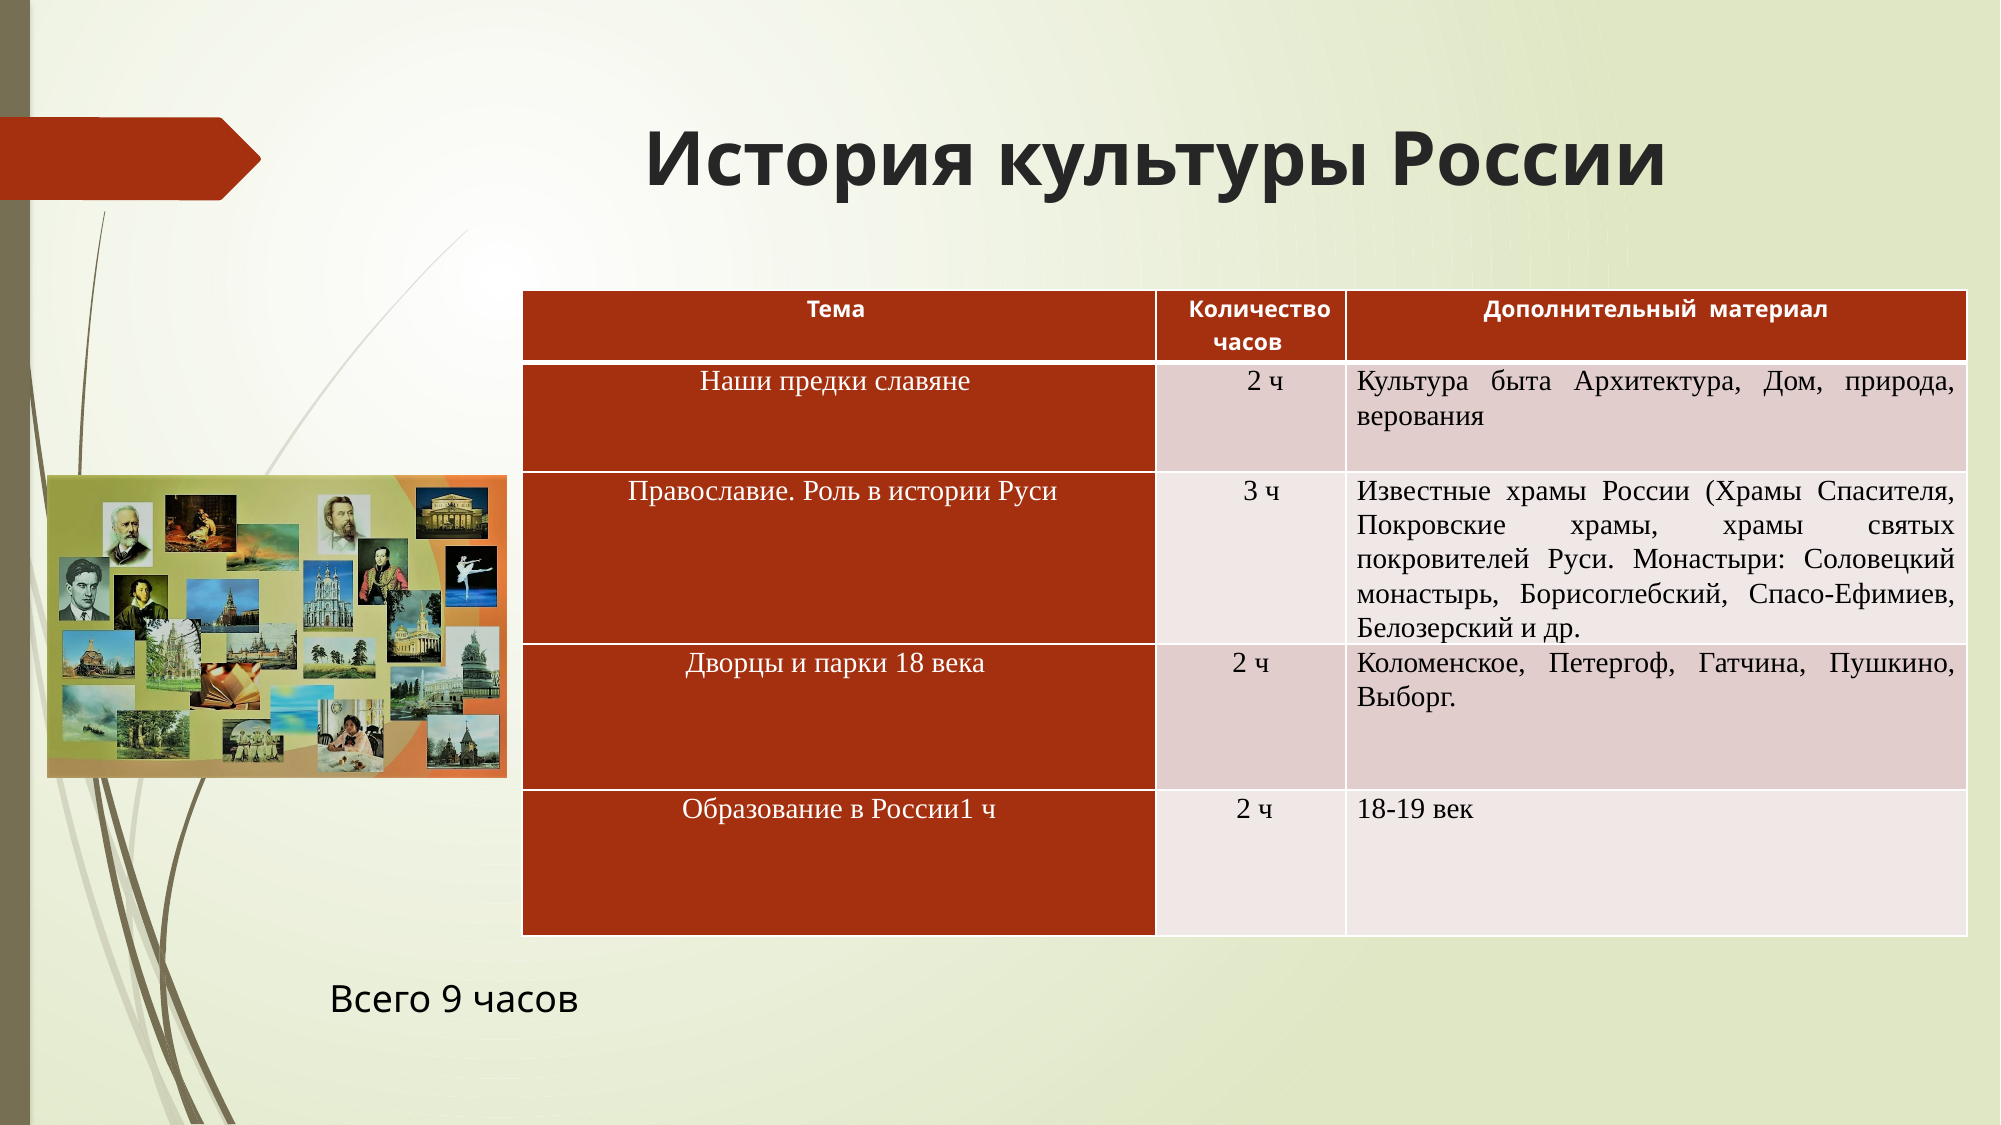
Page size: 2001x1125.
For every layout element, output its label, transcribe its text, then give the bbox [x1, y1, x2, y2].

table_cell 2 ч [1157, 791, 1345, 935]
table_cell Православие. Роль в истории Руси [523, 473, 1155, 643]
table_cell 18-19 век [1347, 791, 1966, 935]
table_cell Дворцы и парки 18 века [523, 645, 1155, 789]
text_box Всего 9 часов [314, 967, 594, 1028]
table_cell 2 ч [1157, 645, 1345, 789]
table_header Дополнительный материал [1347, 291, 1966, 360]
table_header Количество часов [1157, 291, 1345, 360]
picture [46, 475, 507, 778]
table_cell Коломенское, Петергоф, Гатчина, Пушкино, Выборг. [1347, 645, 1966, 789]
table_cell Наши предки славяне [523, 365, 1155, 471]
table_cell 2 ч [1157, 365, 1345, 471]
title История культуры России [425, 102, 1888, 313]
table_cell Известные храмы России (Храмы Спасителя, Покровские храмы, храмы святых покровителей Руси. Монастыри: Соловецкий монастырь, Борисоглебский, Спасо-Ефимиев, Белозерский и др. [1347, 473, 1966, 643]
table_cell 3 ч [1157, 473, 1345, 643]
table_cell Культура быта Архитектура, Дом, природа, верования [1347, 365, 1966, 471]
table_header Тема [523, 291, 1155, 360]
table_cell Образование в России1 ч [523, 791, 1155, 935]
